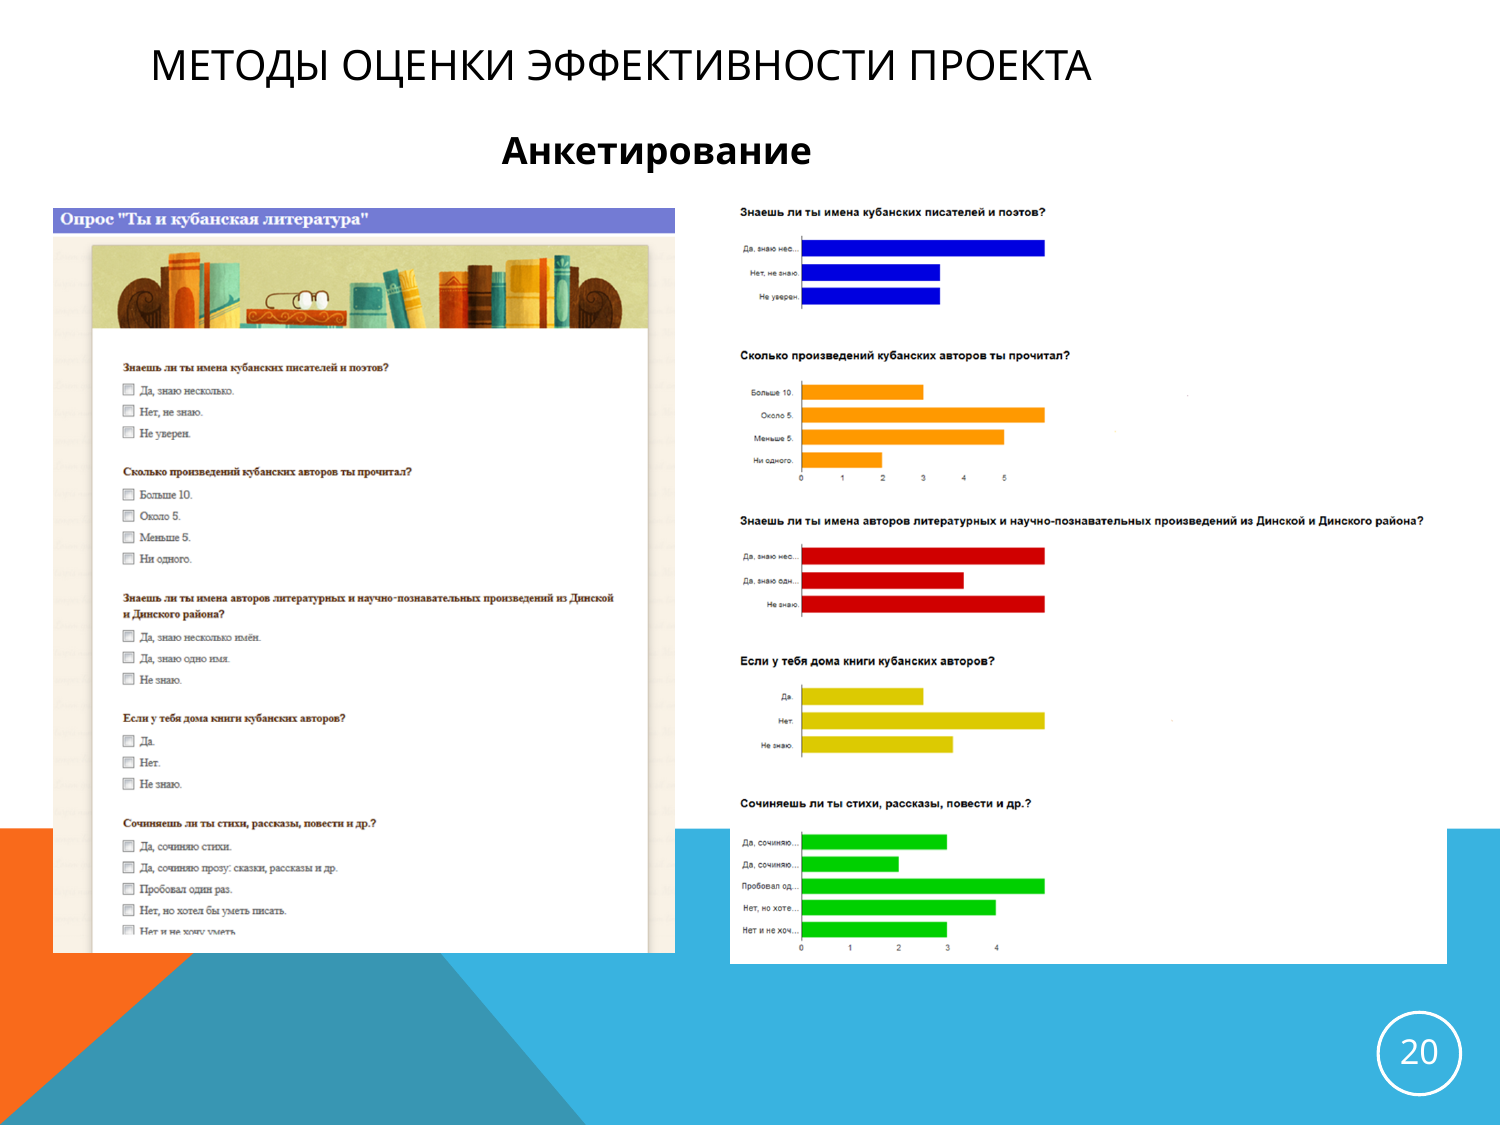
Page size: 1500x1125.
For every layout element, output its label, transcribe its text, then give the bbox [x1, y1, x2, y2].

slide_number 20 [1376, 1010, 1463, 1097]
title Методы оценки эффективности проекта [135, 19, 1370, 110]
text_box Анкетирование [487, 119, 828, 180]
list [52, 207, 675, 953]
picture [730, 196, 1448, 965]
